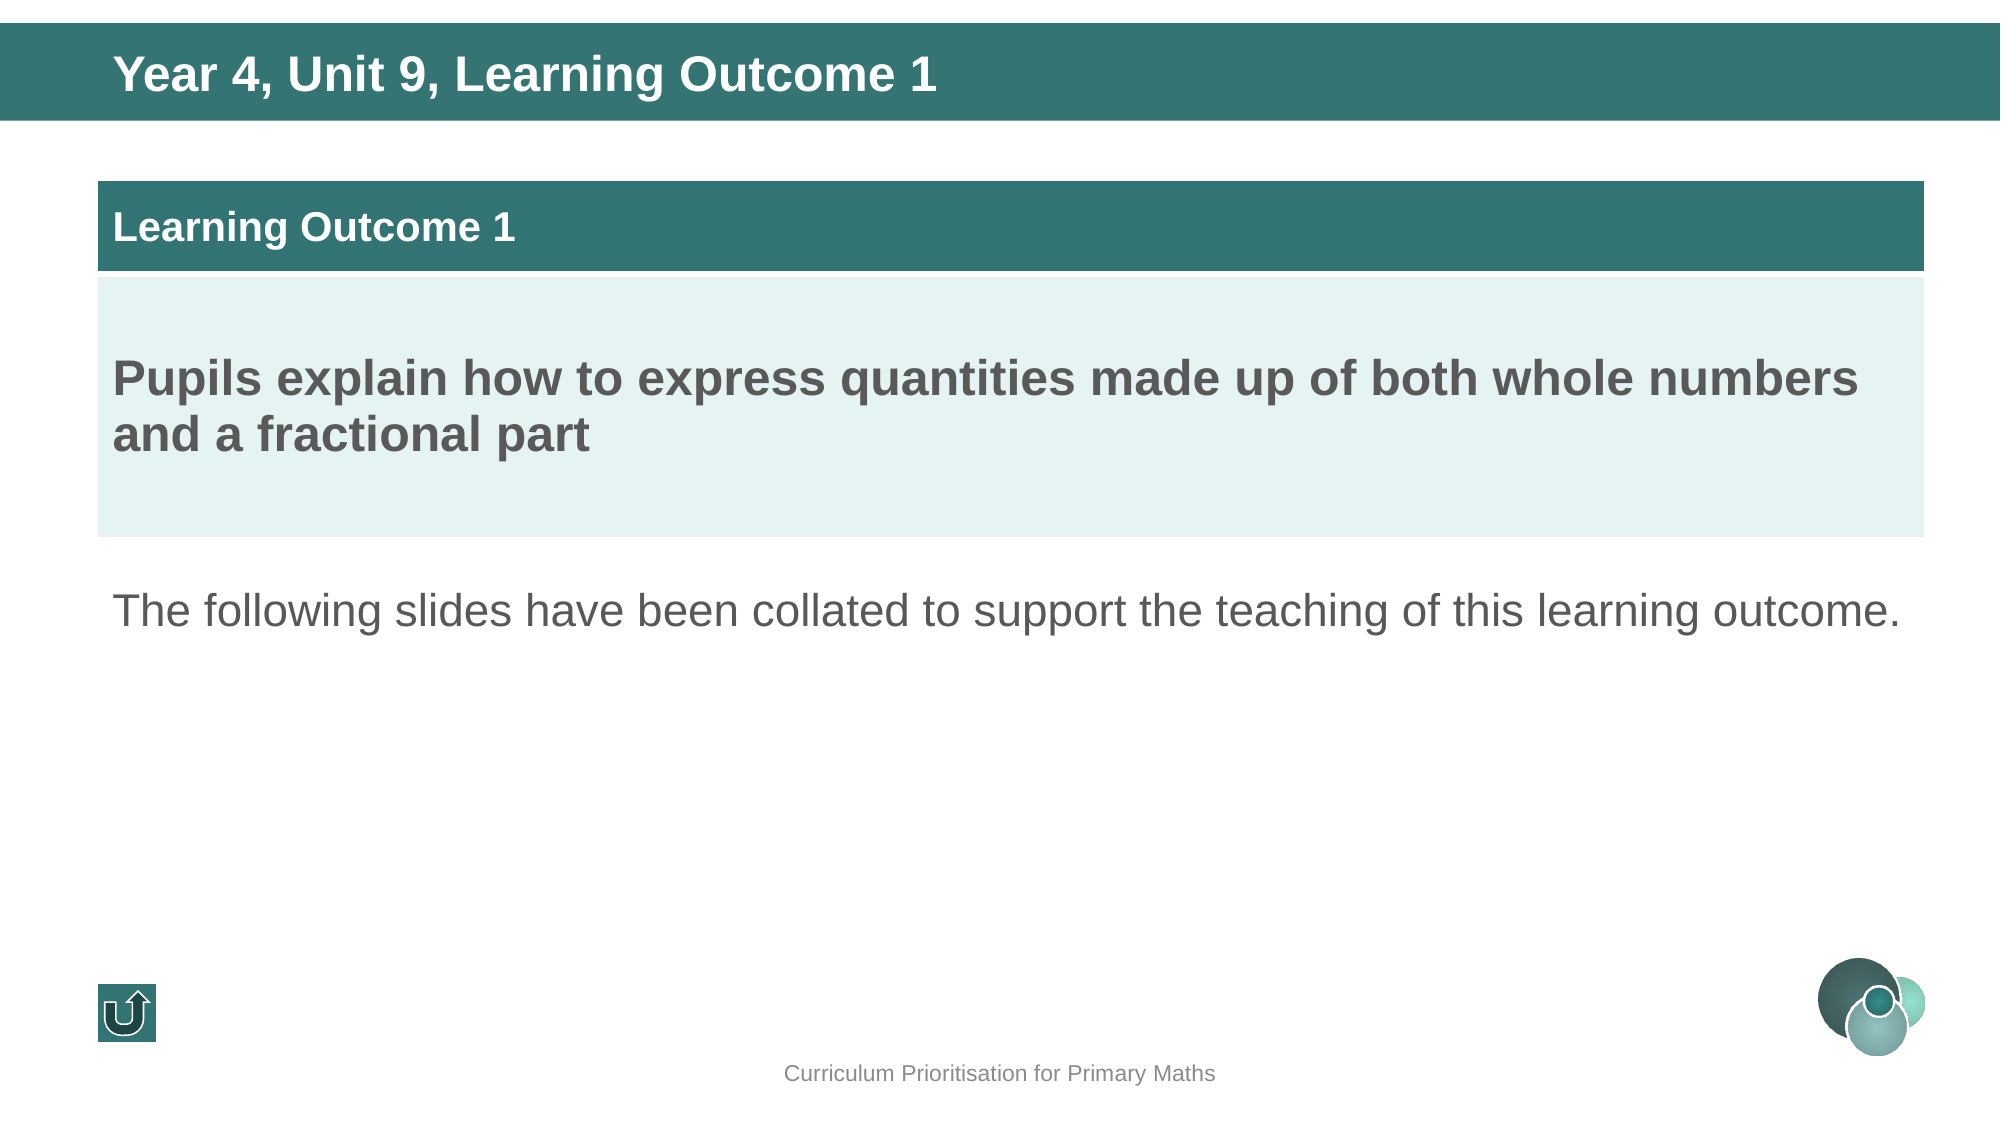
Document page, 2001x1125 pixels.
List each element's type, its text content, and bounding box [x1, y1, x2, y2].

table_header Learning Outcome 1 [98, 181, 1924, 271]
picture [1818, 958, 1925, 1042]
text_box The following slides have been collated to support the teaching of this learning outcome. [97, 562, 1925, 677]
text_box [96, 983, 157, 1044]
footer Curriculum Prioritisation for Primary Maths [0, 1042, 2000, 1103]
table_cell Pupils explain how to express quantities made up of both whole numbers and a fractional part [98, 277, 1924, 537]
text_box Year 4, Unit 9, Learning Outcome 1 [97, 40, 1945, 111]
